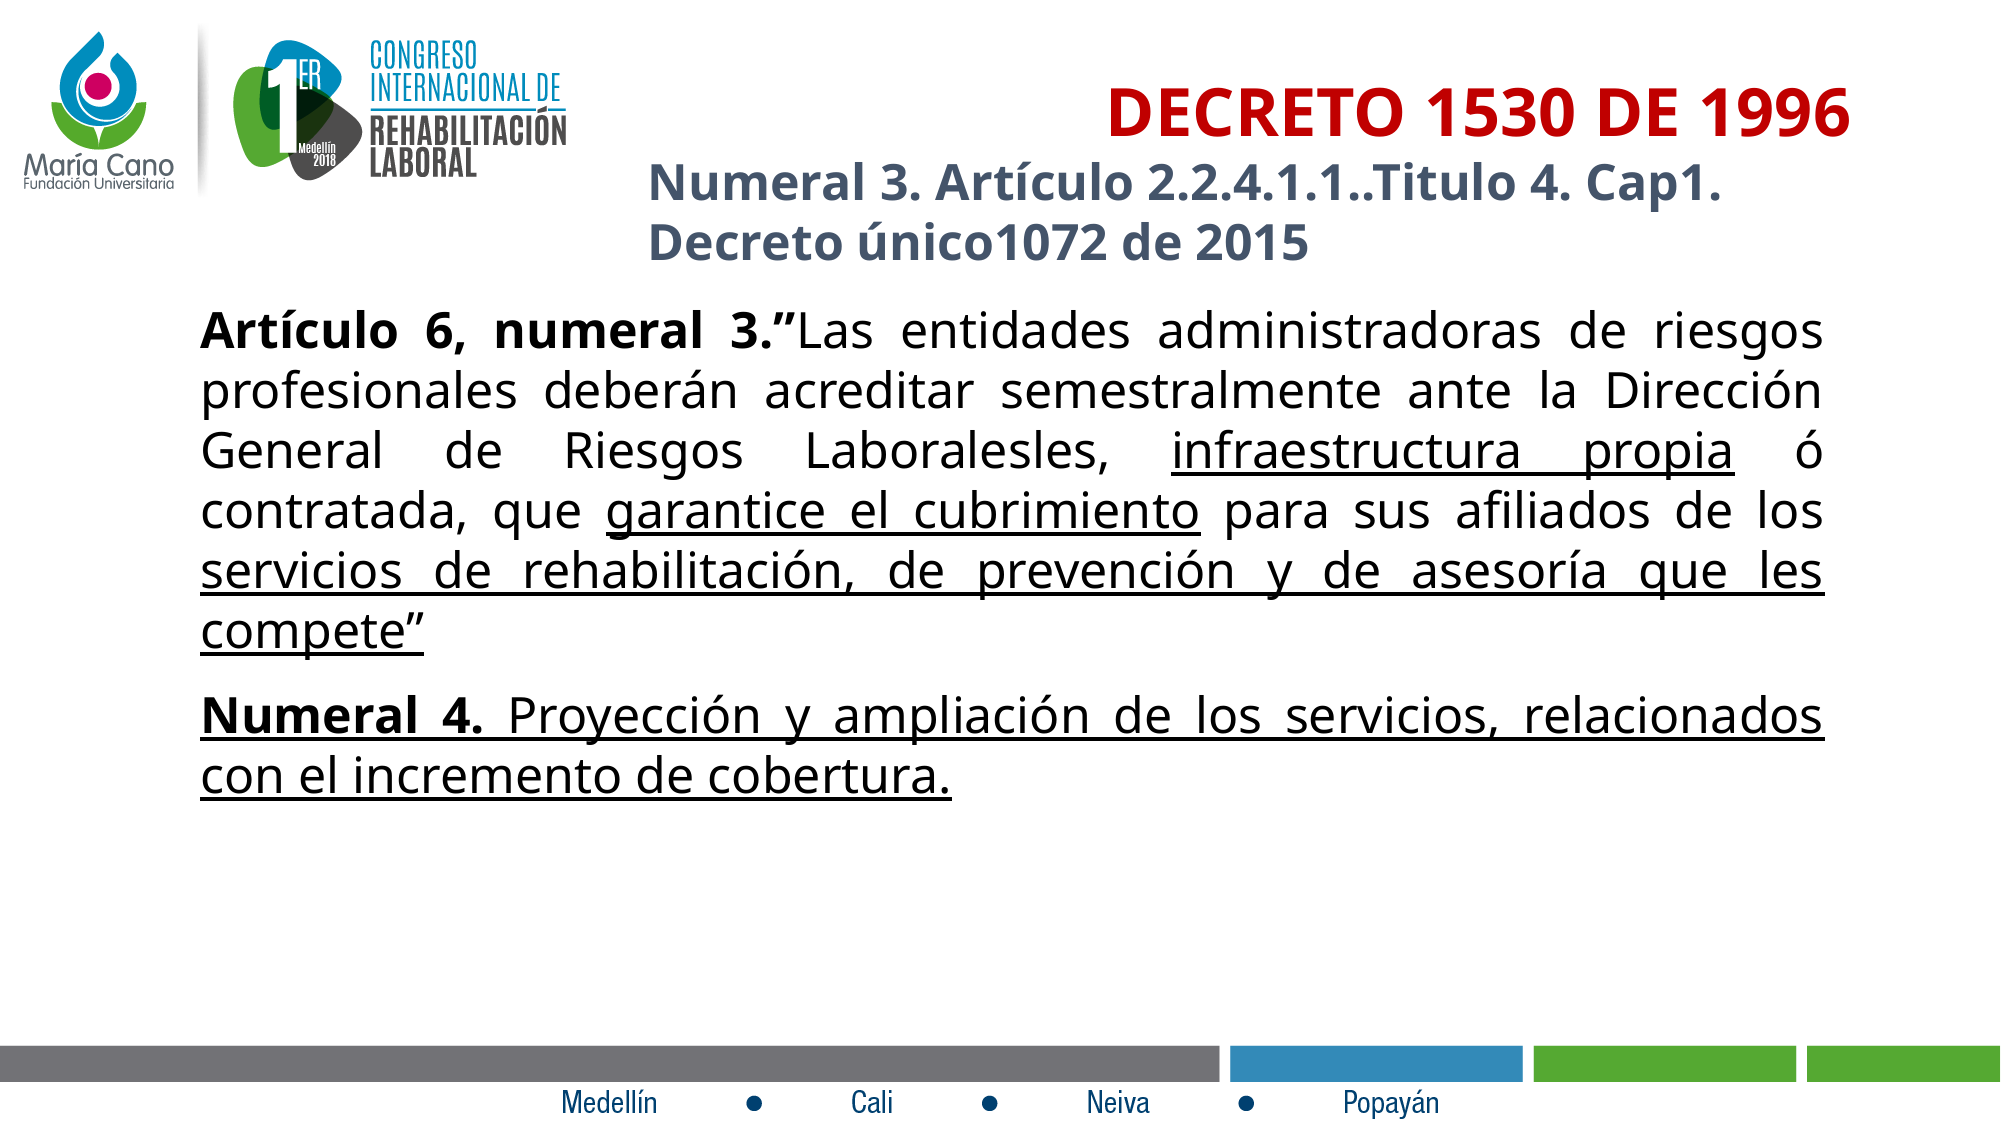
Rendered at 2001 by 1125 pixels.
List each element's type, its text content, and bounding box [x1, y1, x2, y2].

text_box DECRETO 1530 DE 1996 Numeral 3. Artículo 2.2.4.1.1..Titulo 4. Cap1. Decreto único1072 de 2015 [633, 62, 1867, 278]
picture [0, 0, 2001, 1125]
text_box Artículo 6, numeral 3.”Las entidades administradoras de riesgos profesionales deberán acreditar semestralmente ante la Dirección General de Riesgos Laboralesles, infraestructura propia ó contratada, que garantice el cubrimiento para sus afiliados de los servicios de rehabilitación, de prevención y de asesoría que les compete” Numeral 4. Proyección y ampliación de los servicios, relacionados con el incremento de cobertura. [185, 290, 1840, 896]
